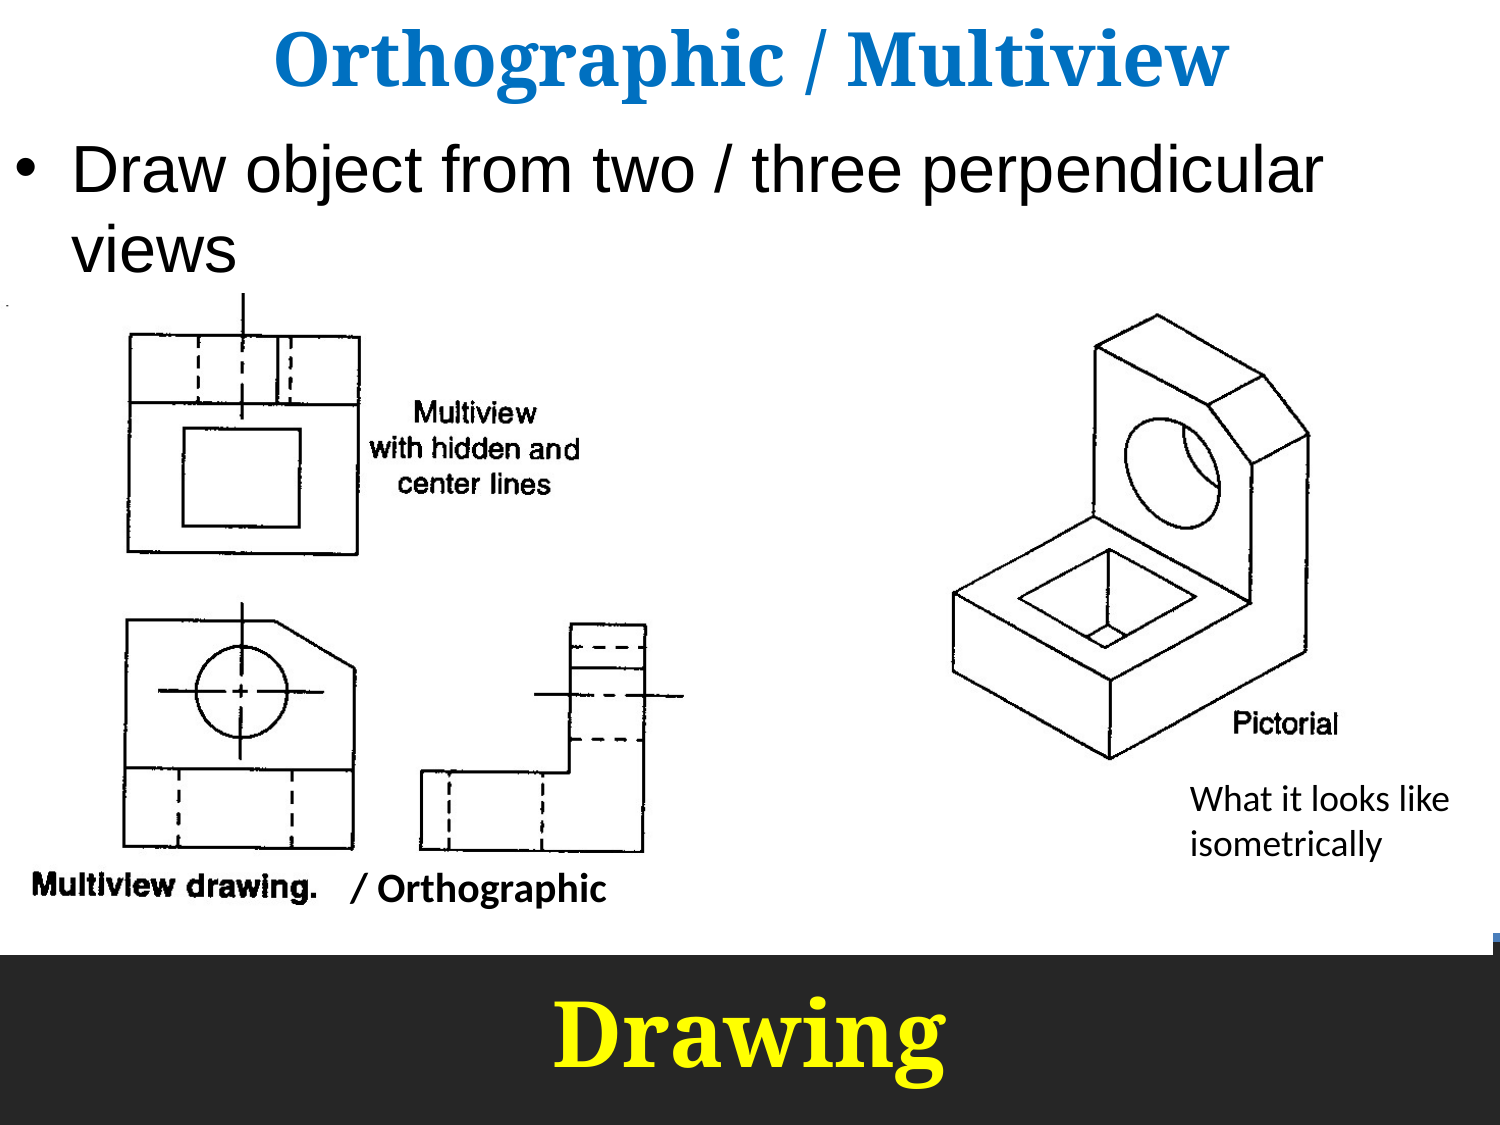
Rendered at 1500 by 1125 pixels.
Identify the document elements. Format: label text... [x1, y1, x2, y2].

picture [0, 293, 1493, 955]
title Drawing [75, 962, 1425, 1125]
text_box Draw object from two / three perpendicular views [0, 118, 1500, 794]
text_box Orthographic / Multiview [114, 0, 1390, 113]
